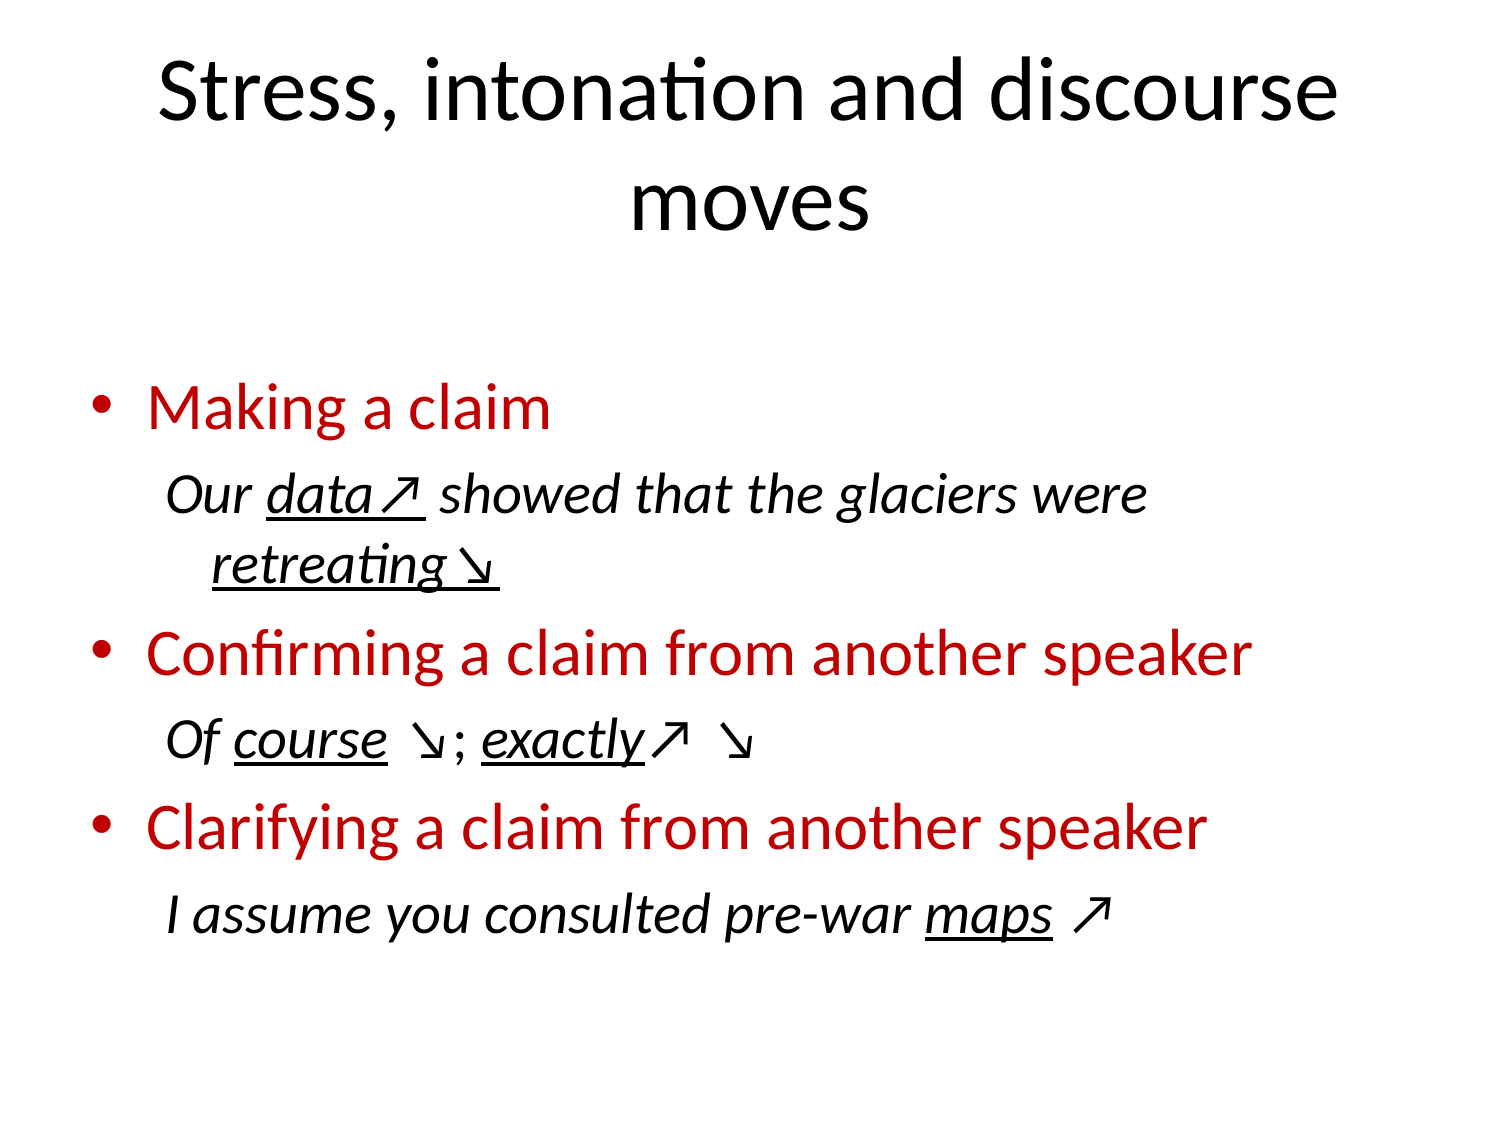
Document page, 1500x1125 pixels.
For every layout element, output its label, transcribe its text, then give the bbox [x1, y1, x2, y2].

list Making a claim Our data↗ showed that the glaciers were retreating↘ Confirming a claim from another speaker Of course ↘; exactly↗ ↘ Clarifying a claim from another speaker I assume you consulted pre-war maps ↗ [74, 262, 1426, 1006]
title Stress, intonation and discourse moves [74, 44, 1426, 233]
